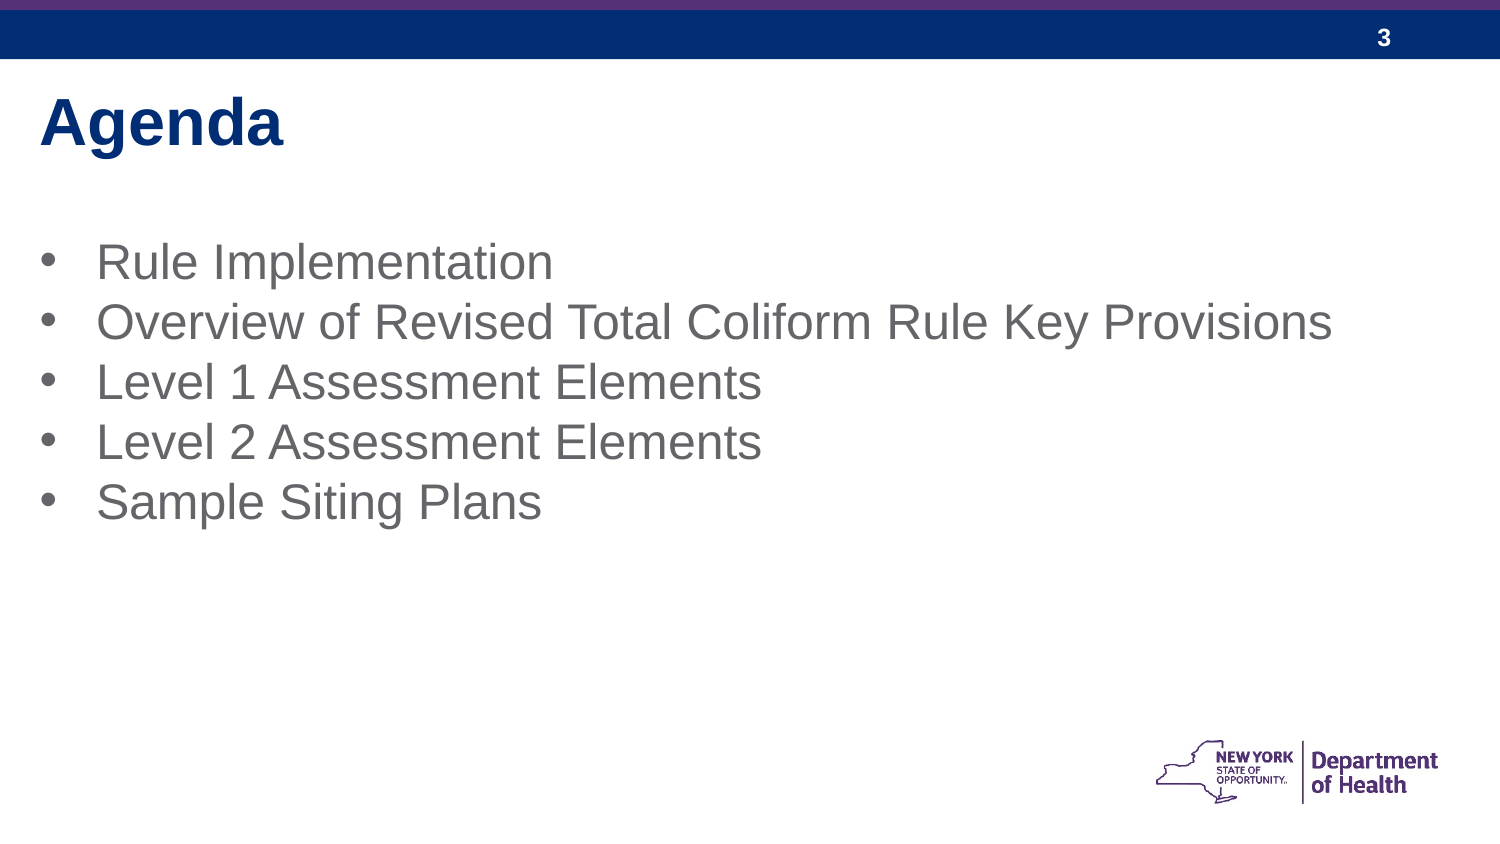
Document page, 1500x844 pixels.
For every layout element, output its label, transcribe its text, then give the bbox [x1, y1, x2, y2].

text_box Agenda [24, 71, 1450, 167]
picture [1156, 740, 1438, 804]
text_box Rule Implementation Overview of Revised Total Coliform Rule Key Provisions Level 1 Assessment Elements Level 2 Assessment Elements Sample Siting Plans [24, 221, 1463, 537]
